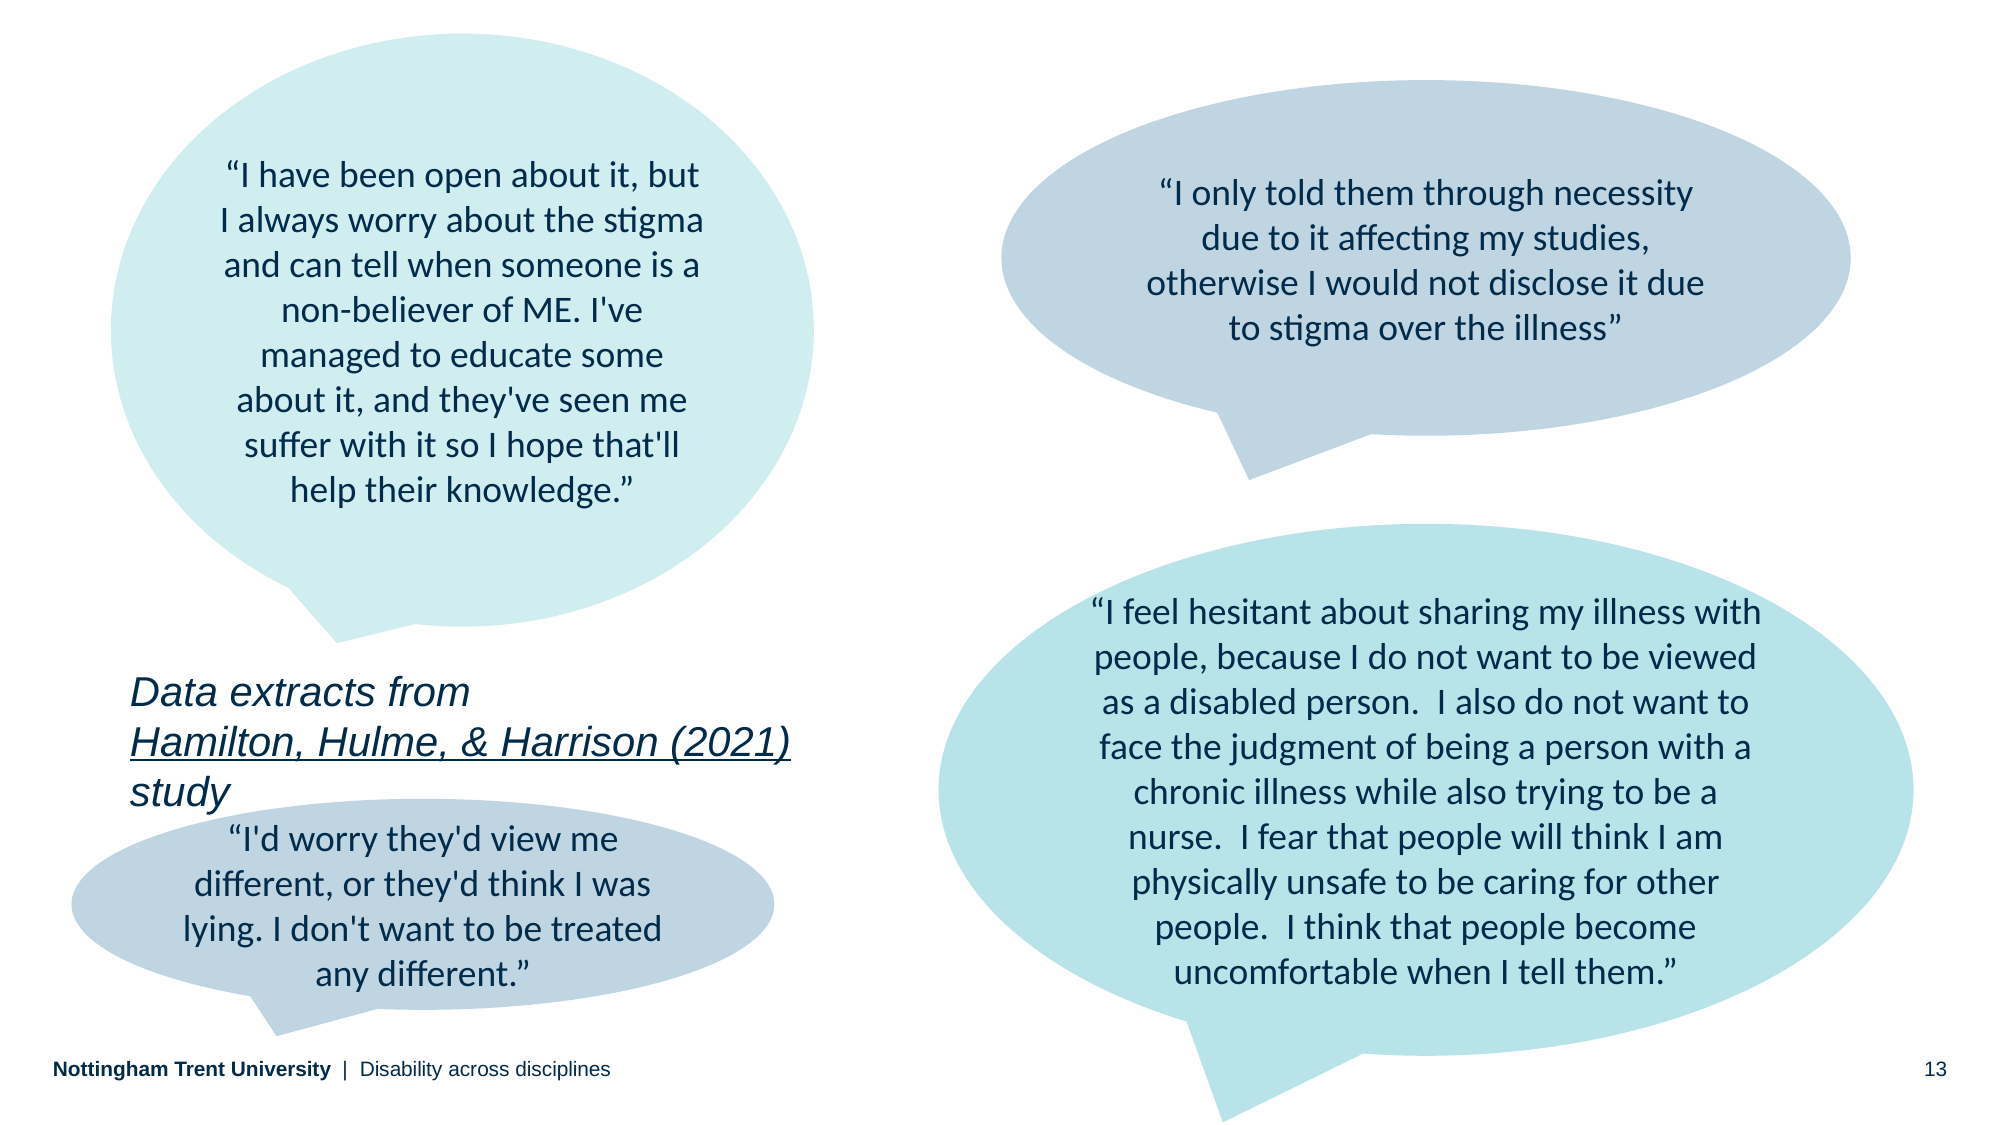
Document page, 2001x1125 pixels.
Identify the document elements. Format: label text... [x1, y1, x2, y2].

text_box “I have been open about it, but I always worry about the stigma and can tell when someone is a non-believer of ME. I've managed to educate some about it, and they've seen me suffer with it so I hope that'll help their knowledge.” [109, 32, 815, 645]
slide_number 13 [1799, 1055, 1947, 1098]
text_box “I'd worry they'd view me different, or they'd think I was lying. I don't want to be treated any different.” [70, 797, 776, 1038]
text_box Data extracts from Hamilton, Hulme, & Harrison (2021) study [130, 664, 814, 753]
footer Disability across disciplines [359, 1055, 939, 1092]
text_box “I feel hesitant about sharing my illness with people, because I do not want to be viewed as a disabled person. I also do not want to face the judgment of being a person with a chronic illness while also trying to be a nurse. I fear that people will think I am physically unsafe to be caring for other people. I think that people become uncomfortable when I tell them.” [937, 522, 1915, 1124]
text_box “I only told them through necessity due to it affecting my studies, otherwise I would not disclose it due to stigma over the illness” [1000, 79, 1852, 482]
